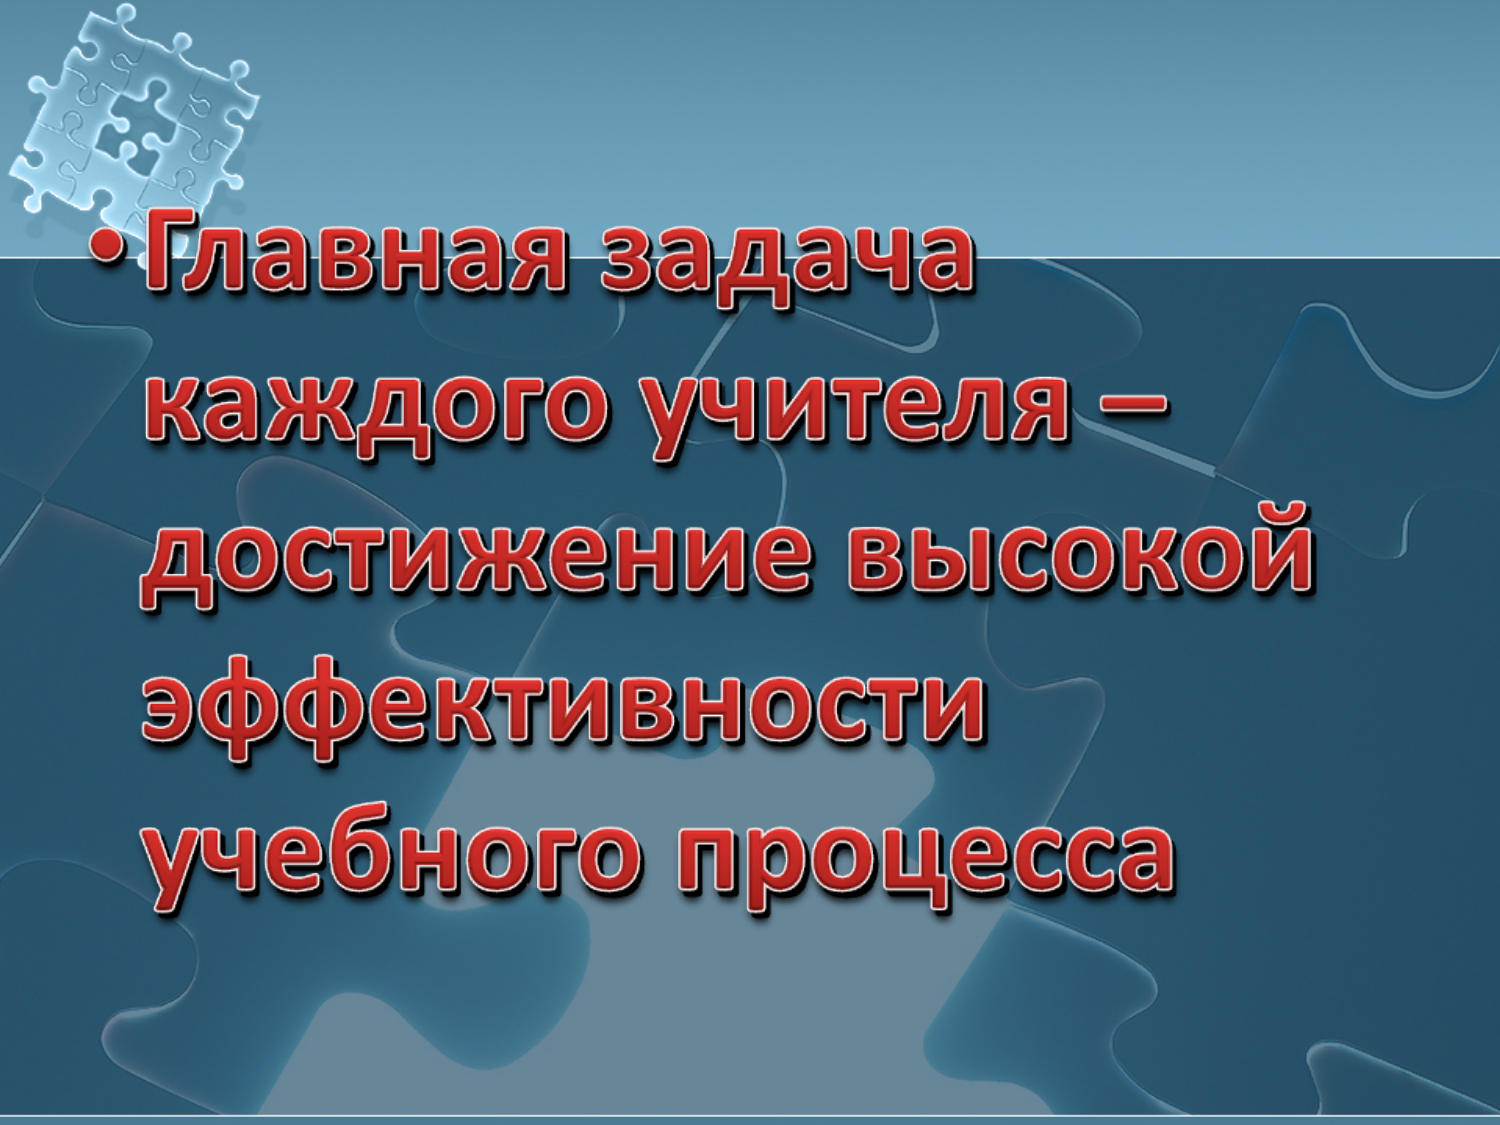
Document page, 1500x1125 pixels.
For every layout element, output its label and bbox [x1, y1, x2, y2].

picture [0, 0, 1500, 1125]
list [1, 127, 1435, 943]
